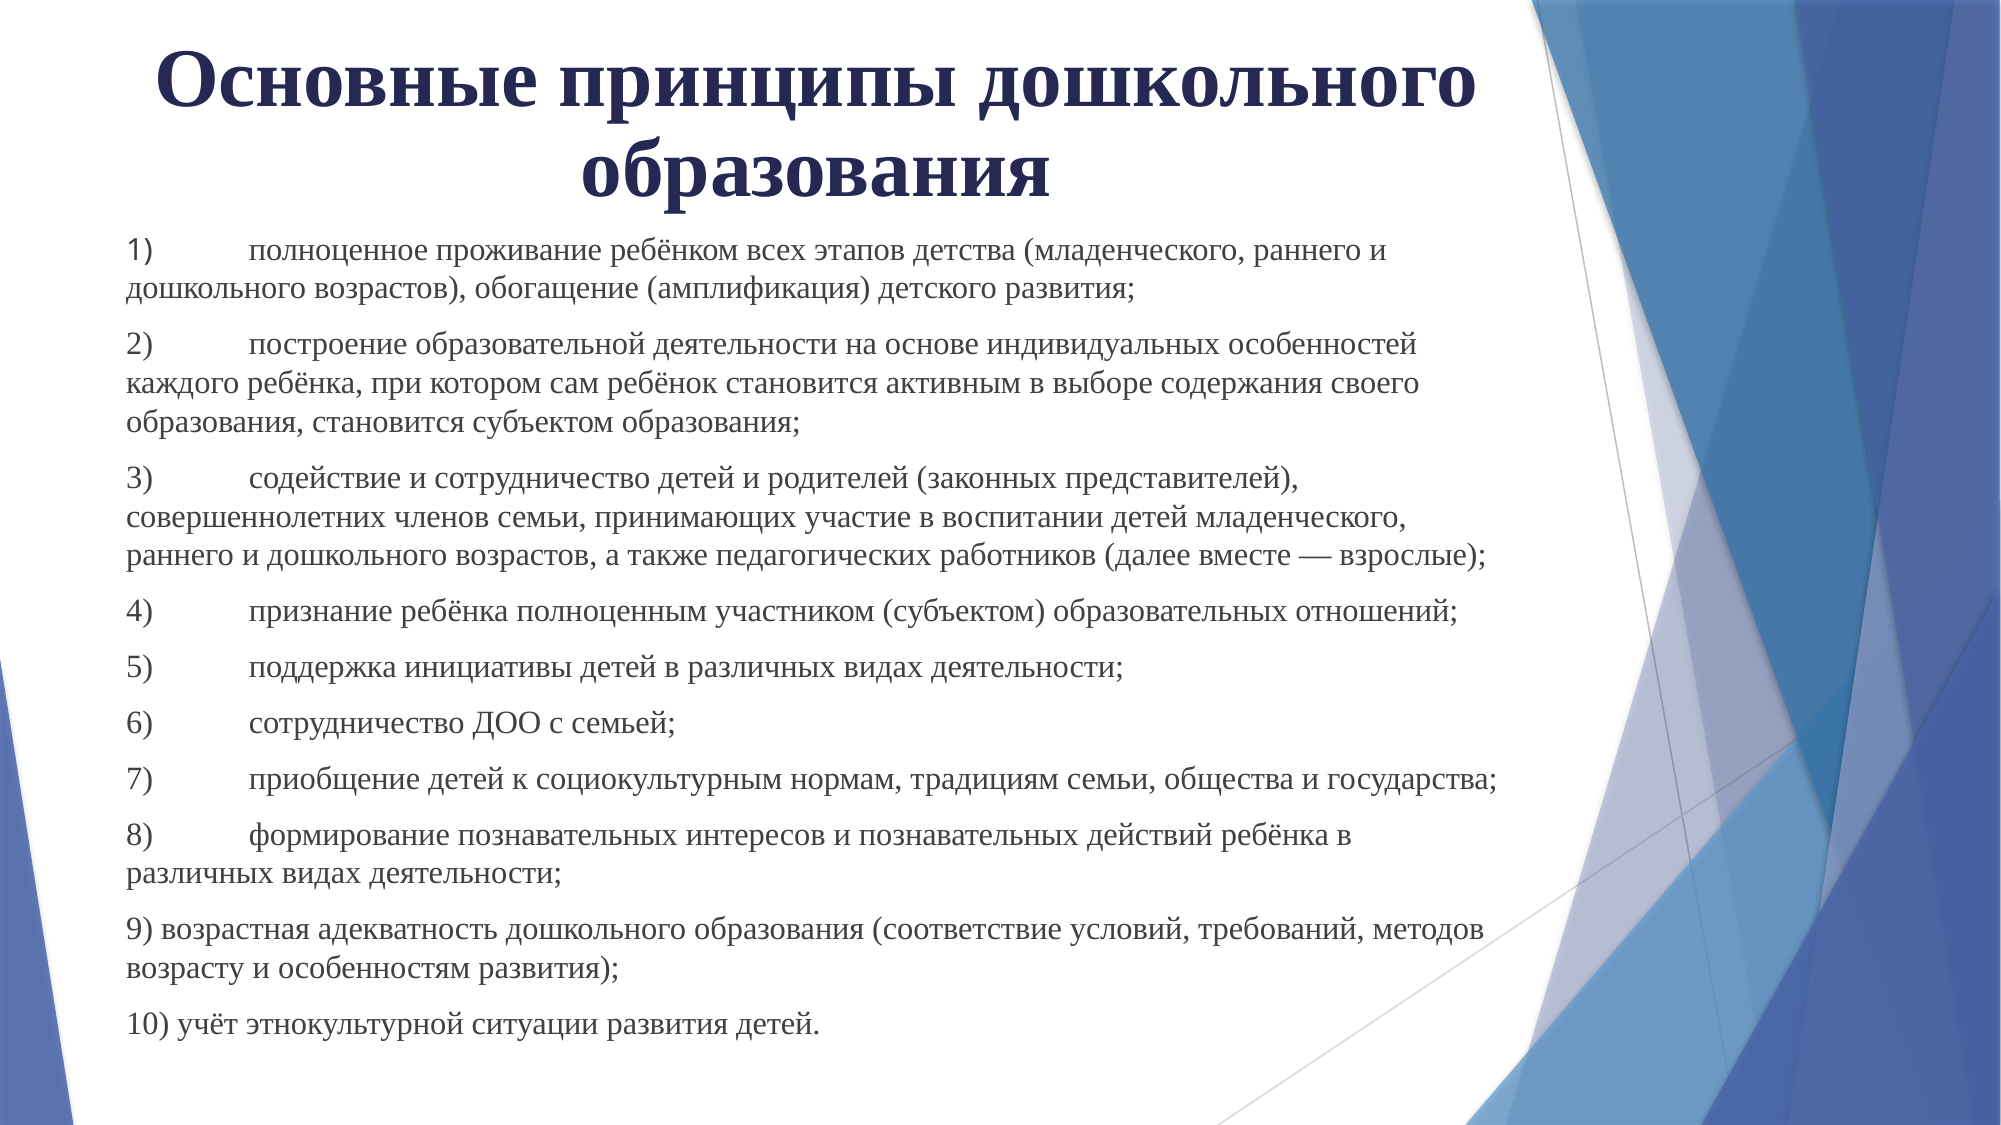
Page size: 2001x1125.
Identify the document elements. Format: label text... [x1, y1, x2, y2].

title Основные принципы дошкольного образования [111, 27, 1522, 220]
list 1) полноценное проживание ребёнком всех этапов детства (младенческого, раннего и дошкольного возрастов), обогащение (амплификация) детского развития; 2) построение образовательной деятельности на основе индивидуальных особенностей каждого ребёнка, при котором сам ребёнок становится активным в выборе содержания своего образования, становится субъектом образования; 3) содействие и сотрудничество детей и родителей (законных представителей), совершеннолетних членов семьи, принимающих участие в воспитании детей младенческого, раннего и дошкольного возрастов, а также педагогических работников (далее вместе — взрослые); 4) признание ребёнка полноценным участником (субъектом) образовательных отношений; 5) поддержка инициативы детей в различных видах деятельности; 6) сотрудничество ДОО с семьей; 7) приобщение детей к социокультурным нормам, традициям семьи, общества и государства; 8) формирование познавательных интересов и познавательных действий ребёнка в различных видах деятельности; 9) возрастная адекватность дошкольного образования (соответствие условий, требований, методов возрасту и особенностям развития); 10) учёт этнокультурной ситуации развития детей. [111, 220, 1522, 1085]
